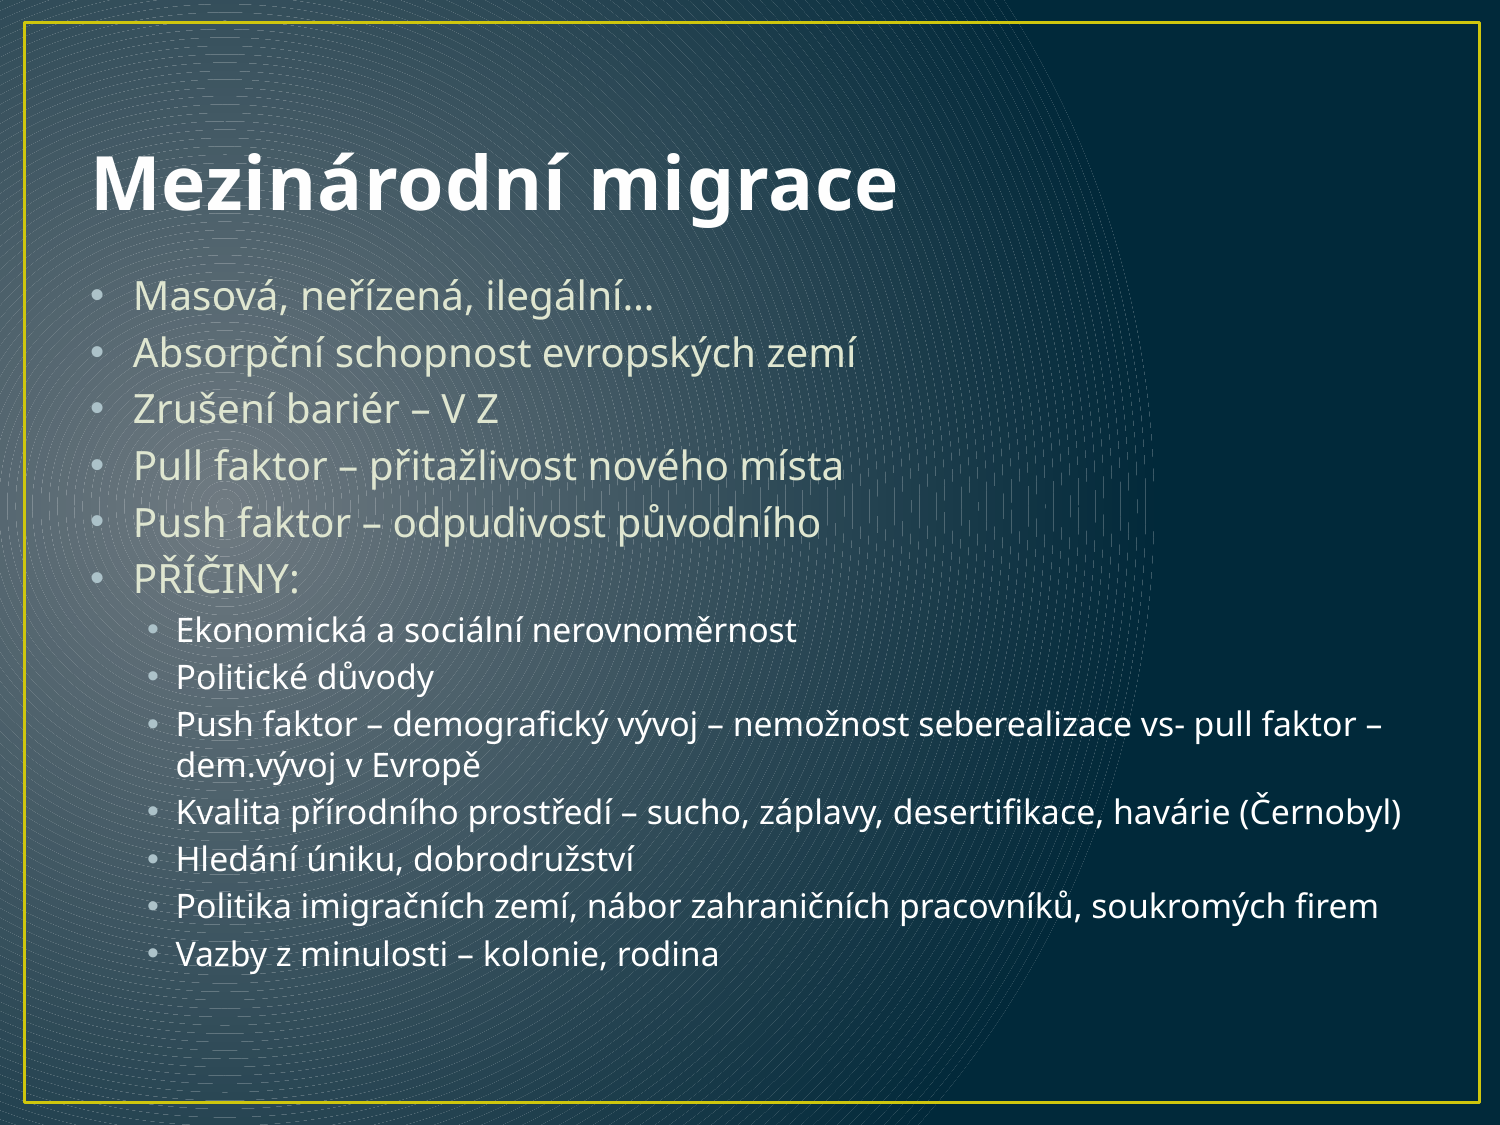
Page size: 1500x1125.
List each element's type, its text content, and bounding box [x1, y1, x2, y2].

list Masová, neřízená, ilegální… Absorpční schopnost evropských zemí Zrušení bariér – V Z Pull faktor – přitažlivost nového místa Push faktor – odpudivost původního PŘÍČINY: Ekonomická a sociální nerovnoměrnost Politické důvody Push faktor – demografický vývoj – nemožnost seberealizace vs- pull faktor – dem.vývoj v Evropě Kvalita přírodního prostředí – sucho, záplavy, desertifikace, havárie (Černobyl) Hledání úniku, dobrodružství Politika imigračních zemí, nábor zahraničních pracovníků, soukromých firem Vazby z minulosti – kolonie, rodina [75, 262, 1425, 1005]
title Mezinárodní migrace [75, 45, 1425, 233]
